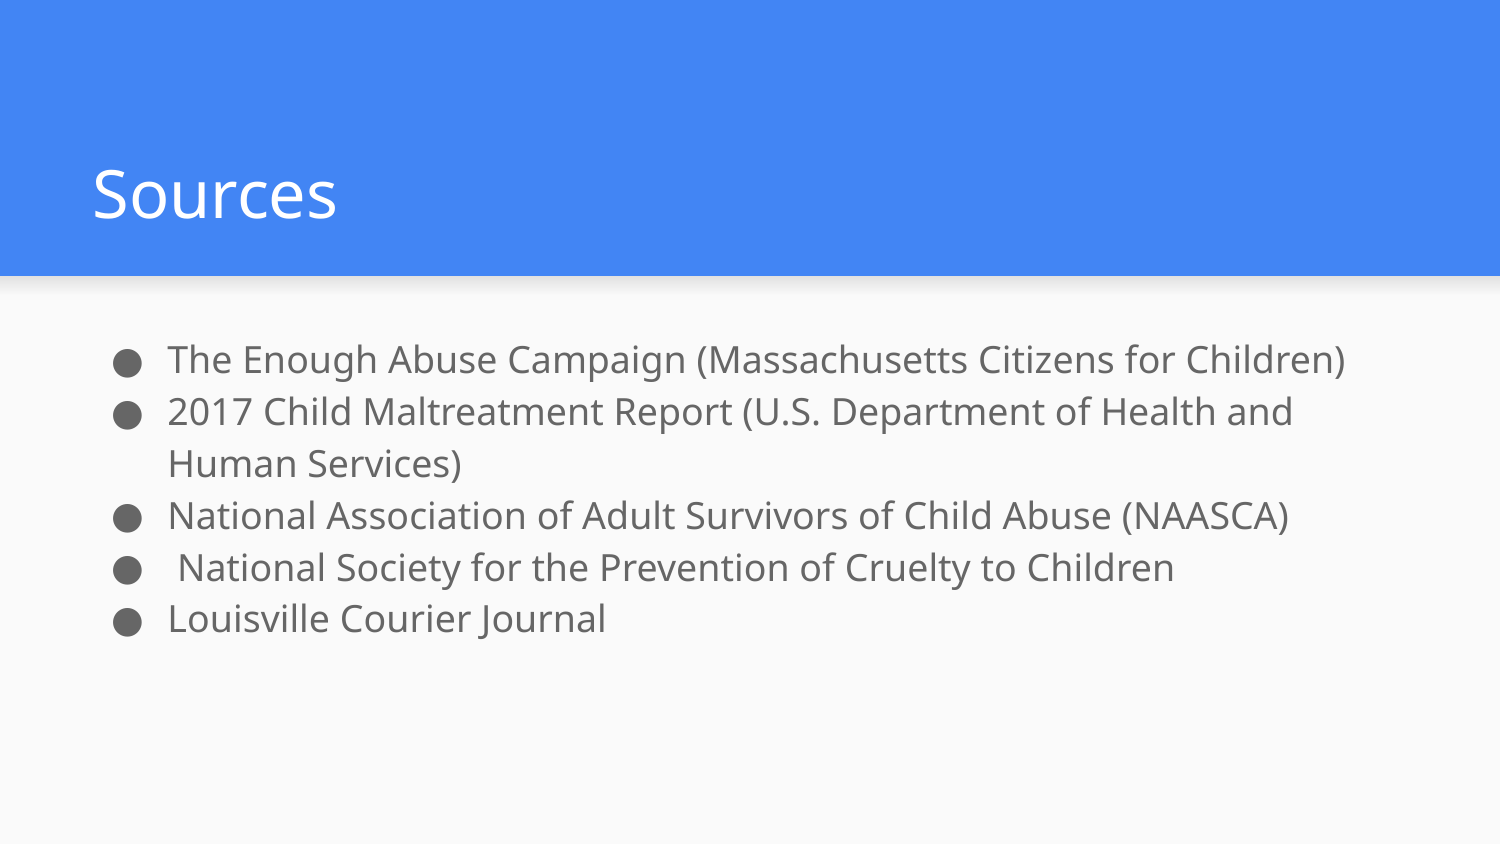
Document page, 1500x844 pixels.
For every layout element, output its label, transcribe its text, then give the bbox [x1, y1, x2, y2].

list The Enough Abuse Campaign (Massachusetts Citizens for Children) 2017 Child Maltreatment Report (U.S. Department of Health and Human Services) National Association of Adult Survivors of Child Abuse (NAASCA) National Society for the Prevention of Cruelty to Children Louisville Courier Journal [77, 314, 1427, 760]
title Sources [77, 121, 1427, 248]
